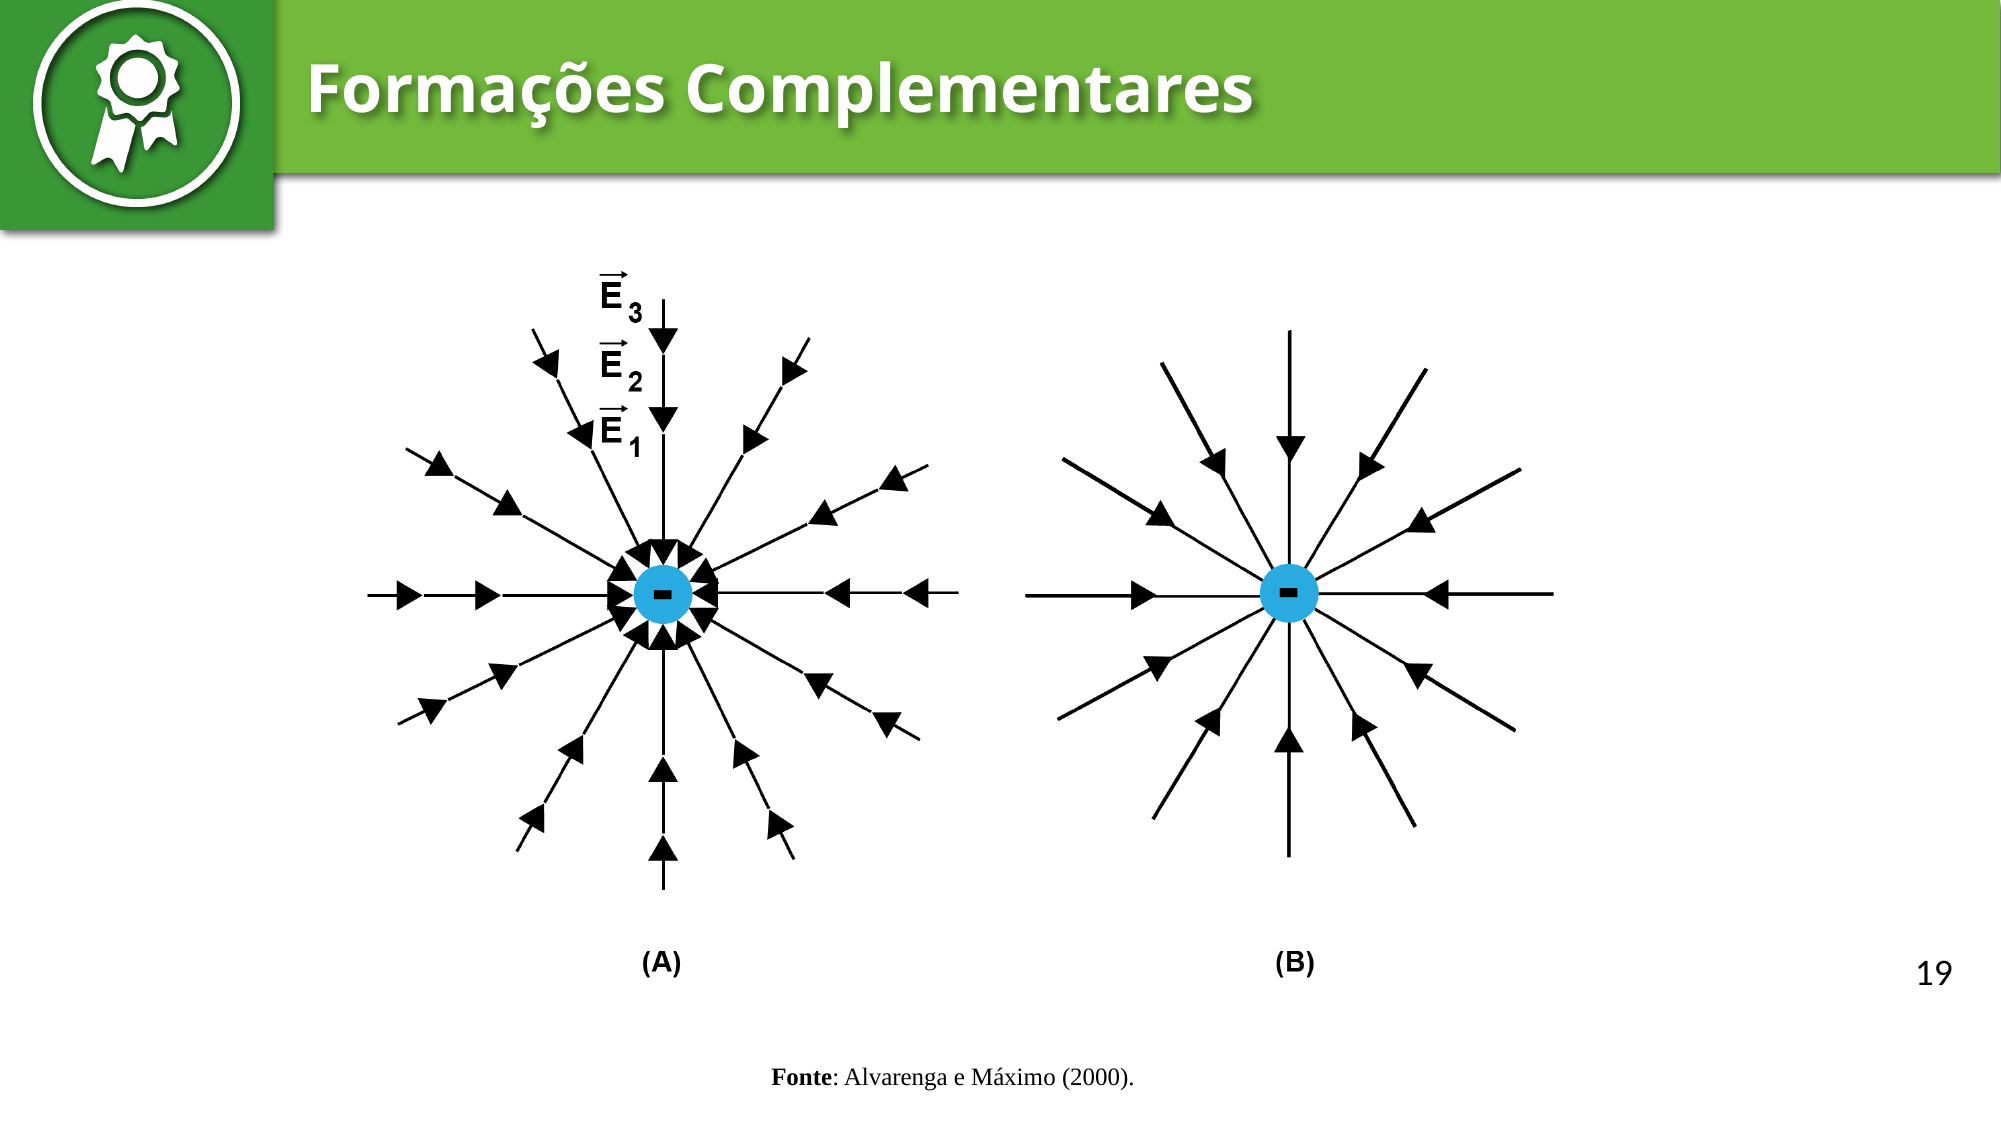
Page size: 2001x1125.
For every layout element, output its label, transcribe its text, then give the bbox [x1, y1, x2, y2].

text_box Fonte: Alvarenga e Máximo (2000). [707, 1054, 1200, 1106]
slide_number ‹#› [1899, 940, 2000, 1026]
picture [33, 0, 240, 207]
picture [343, 231, 1563, 1046]
